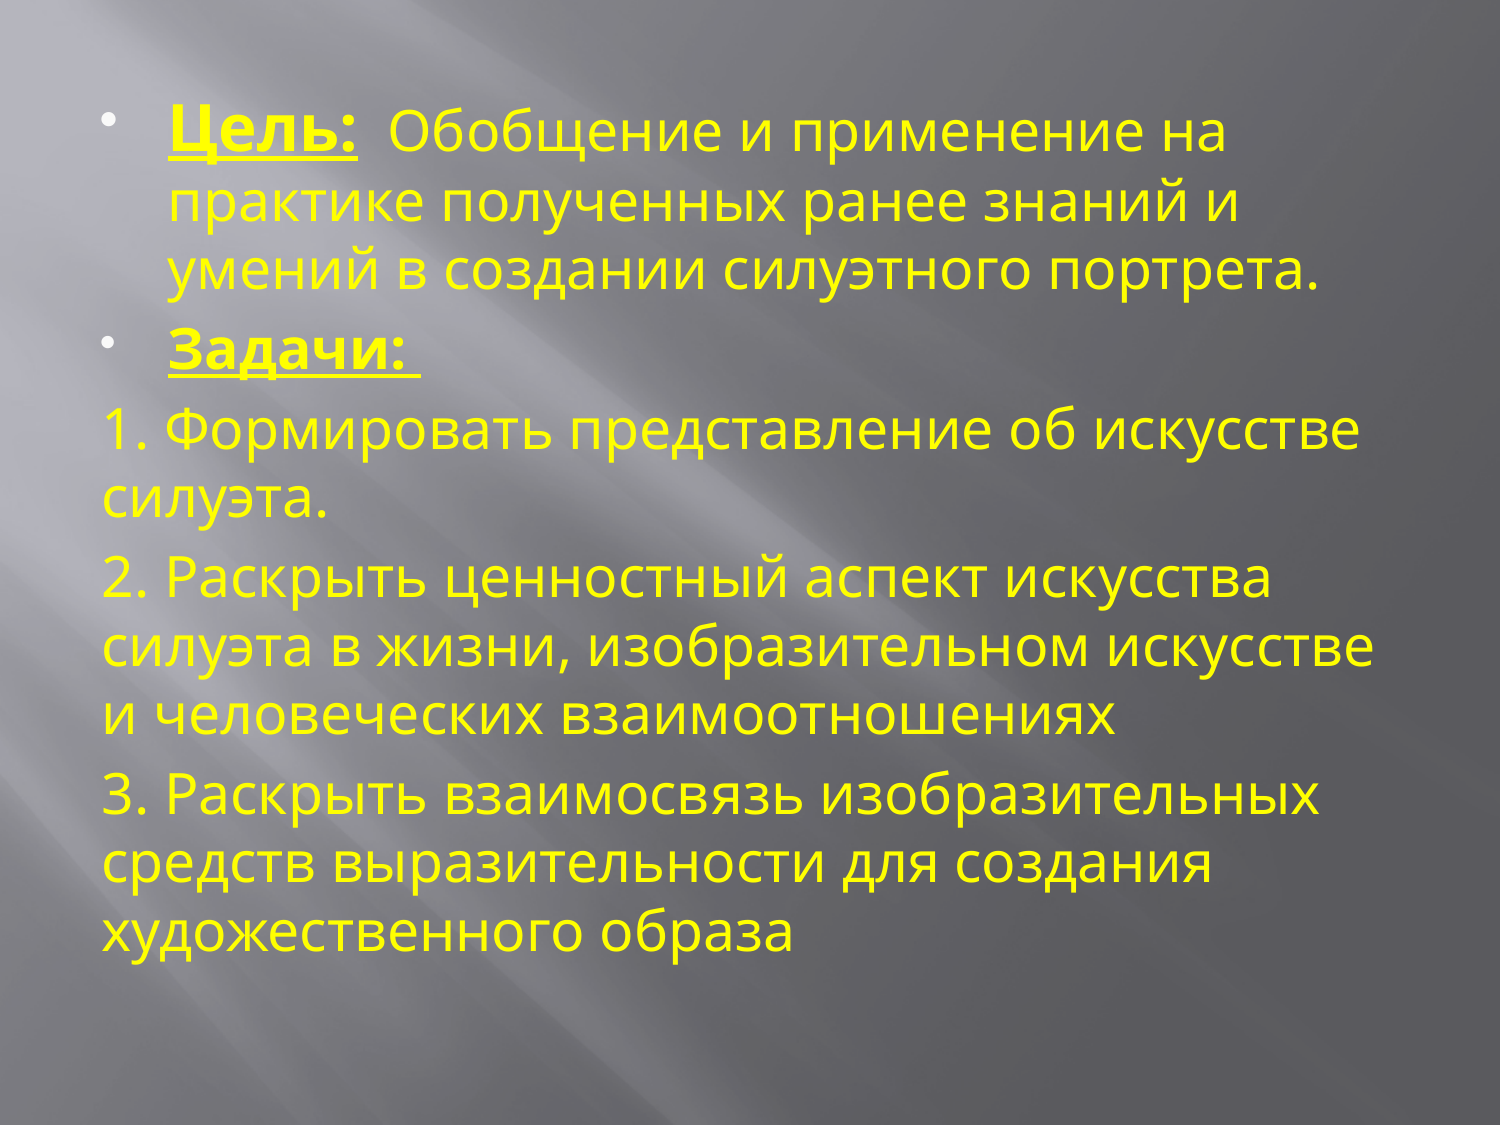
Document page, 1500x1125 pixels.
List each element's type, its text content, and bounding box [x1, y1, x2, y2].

list Цель: Обобщение и применение на практике полученных ранее знаний и умений в создании силуэтного портрета. Задачи: 1. Формировать представление об искусстве силуэта. 2. Раскрыть ценностный аспект искусства силуэта в жизни, изобразительном искусстве и человеческих взаимоотношениях 3. Раскрыть взаимосвязь изобразительных средств выразительности для создания художественного образа [64, 78, 1400, 1035]
